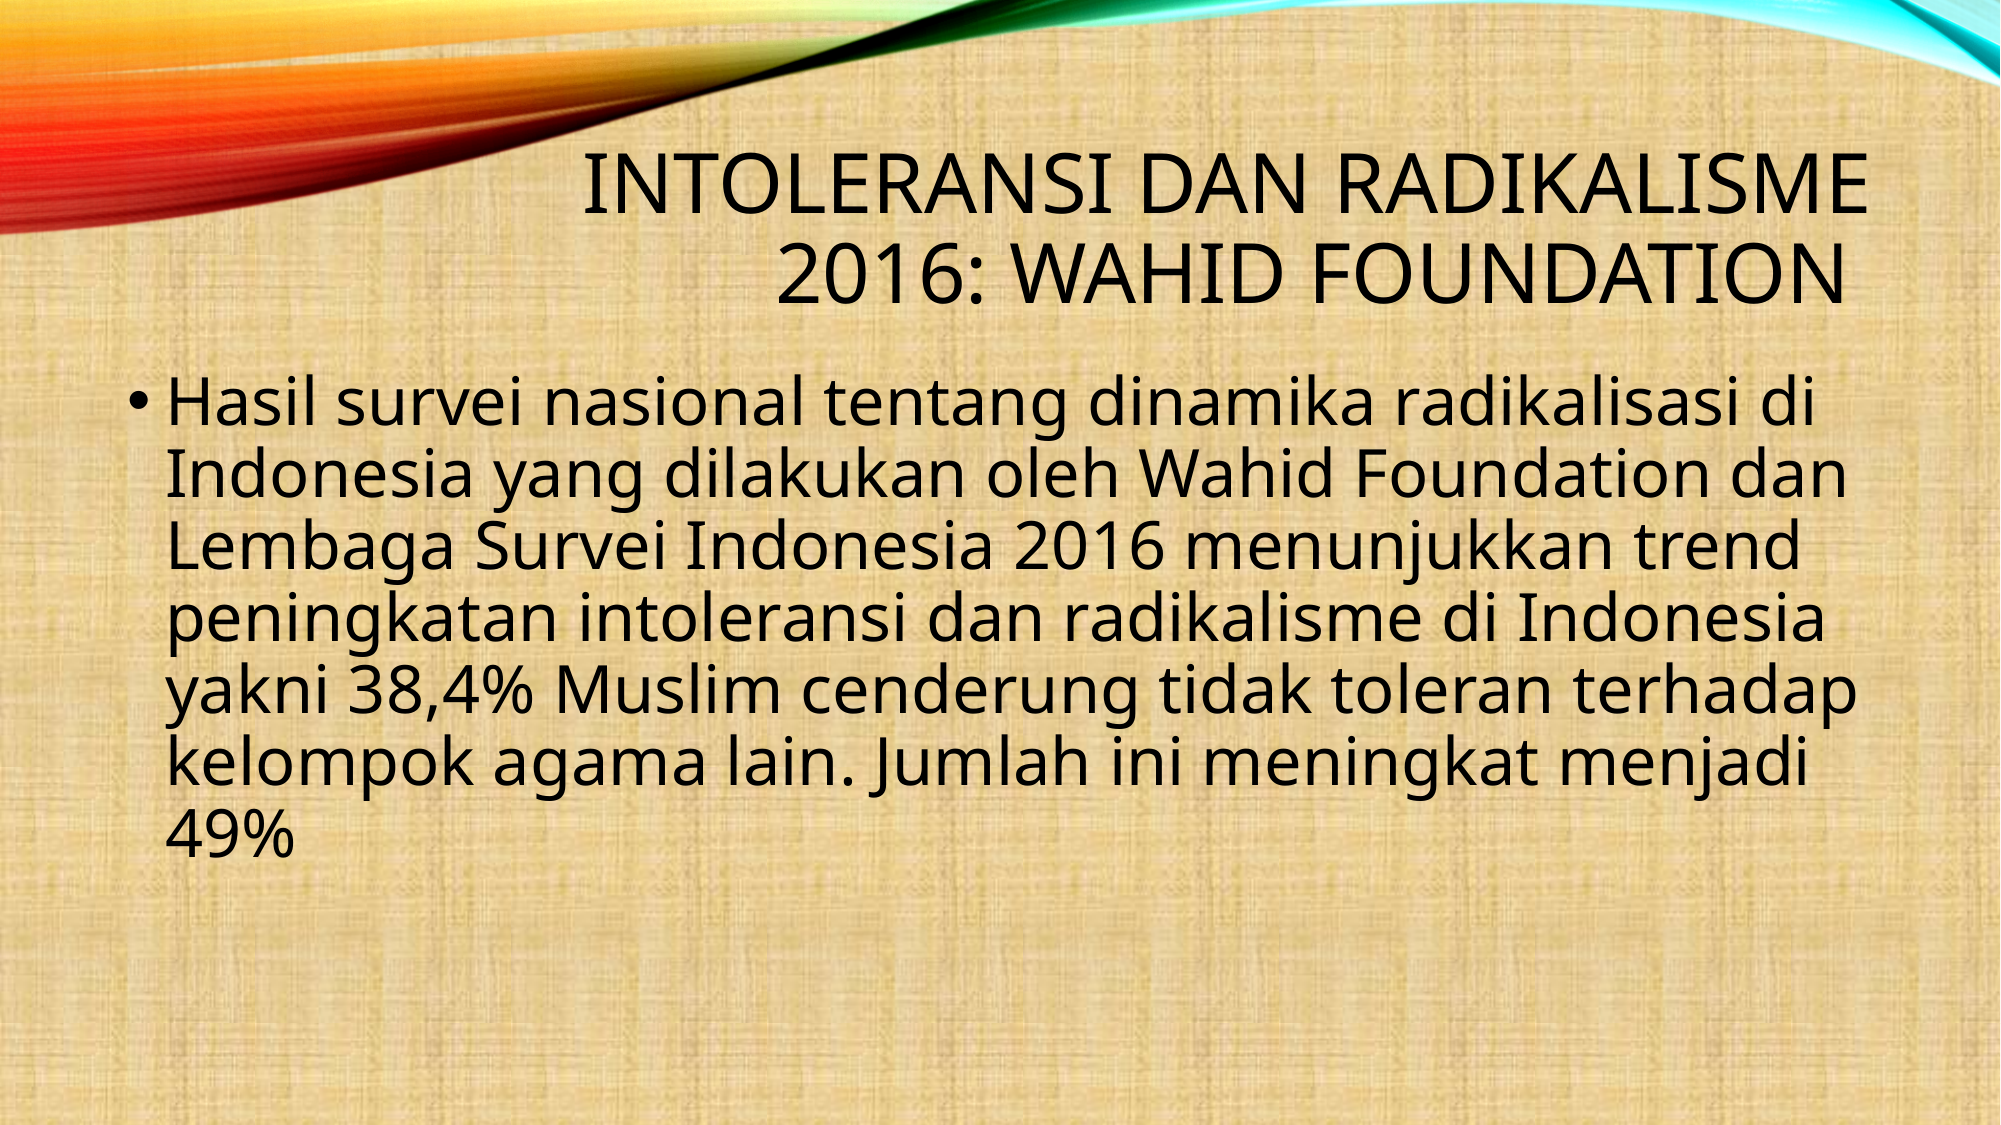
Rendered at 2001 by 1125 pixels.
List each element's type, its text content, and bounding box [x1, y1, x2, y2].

list Hasil survei nasional tentang dinamika radikalisasi di Indonesia yang dilakukan oleh Wahid Foundation dan Lembaga Survei Indonesia 2016 menunjukkan trend peningkatan intoleransi dan radikalisme di Indonesia yakni 38,4% Muslim cenderung tidak toleran terhadap kelompok agama lain. Jumlah ini meningkat menjadi 49% [112, 360, 1888, 1021]
title INTOLERANSI DAN RADIKALISME 2016: WAHID FOUNDATION [474, 125, 1888, 338]
picture [0, 0, 2001, 1125]
